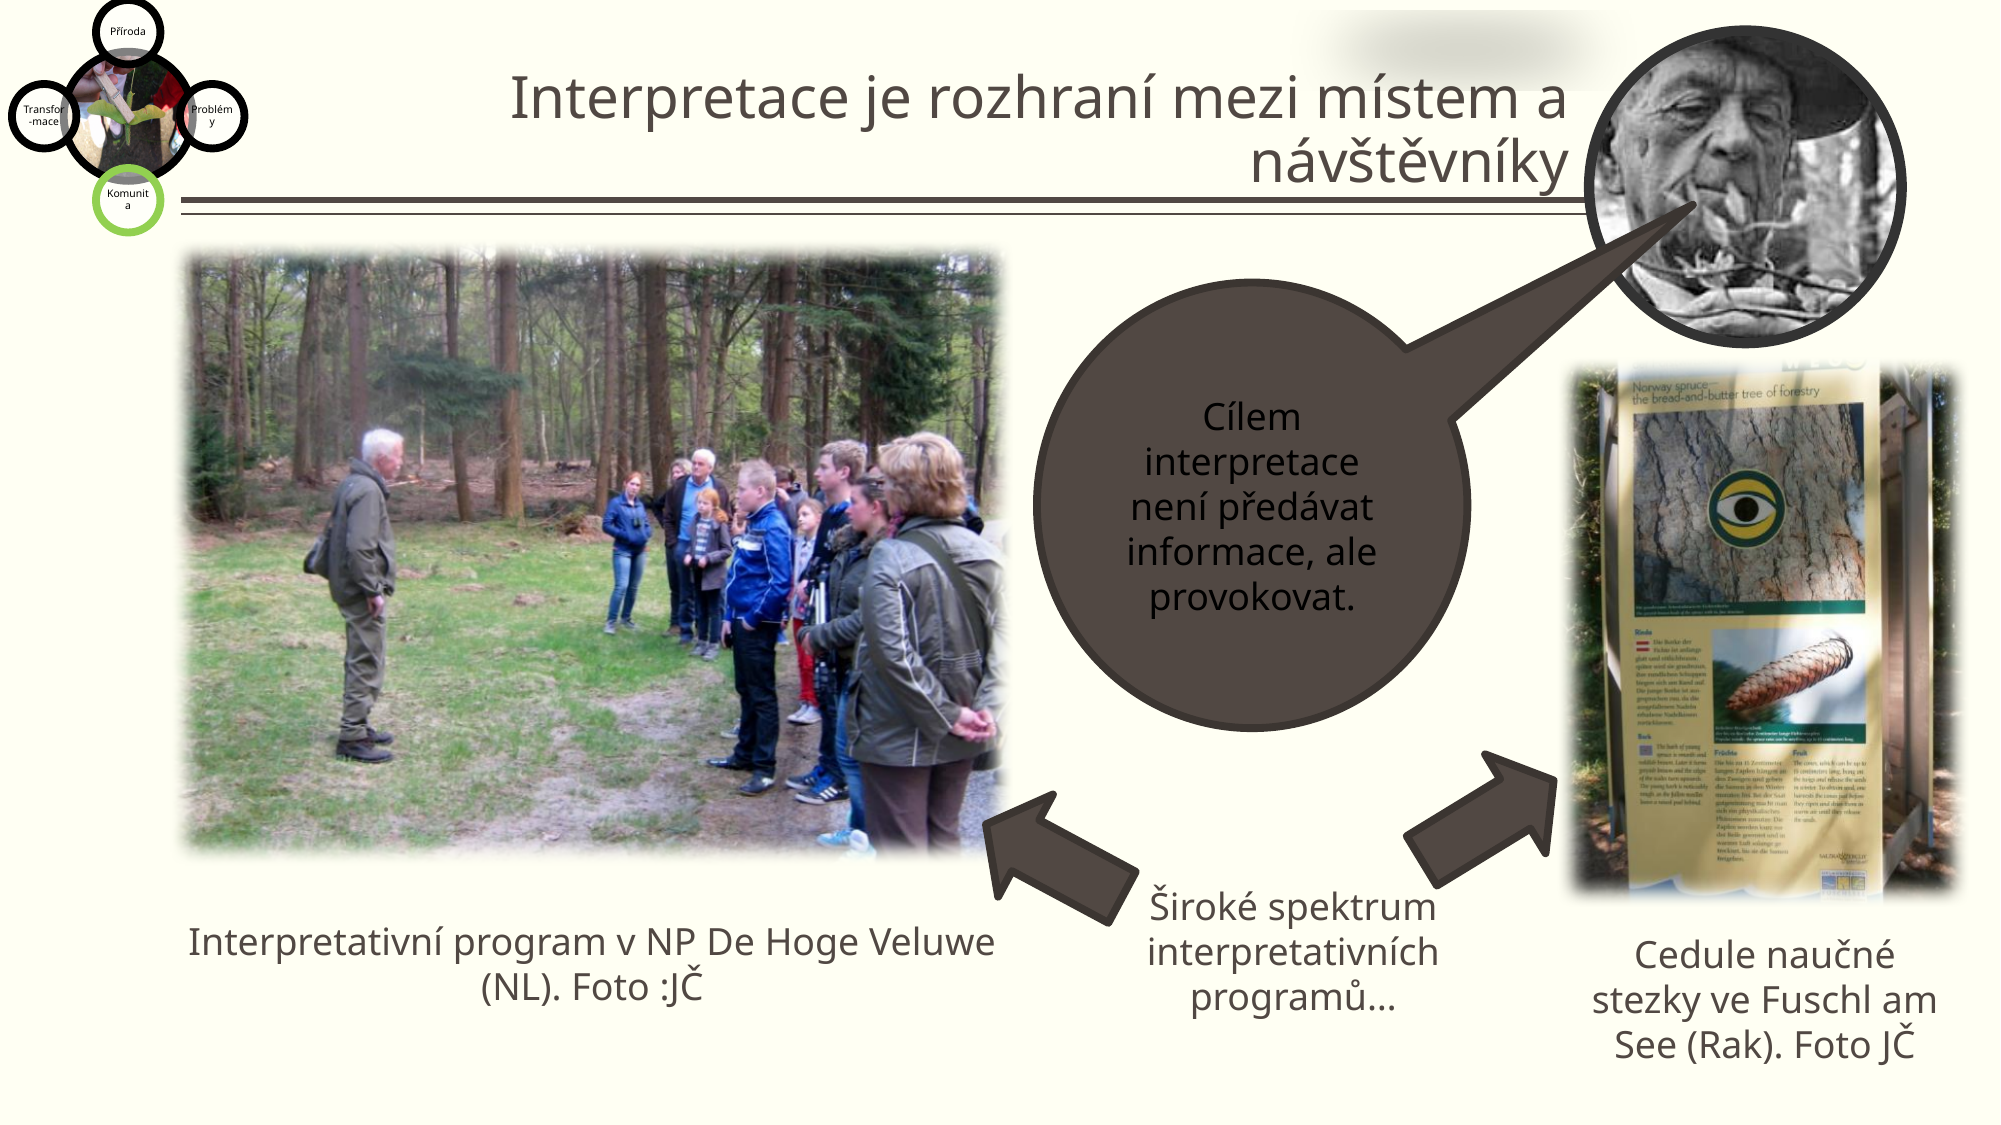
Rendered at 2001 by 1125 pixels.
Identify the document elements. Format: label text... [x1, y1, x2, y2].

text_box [0, 0, 257, 233]
text_box [990, 790, 1140, 927]
text_box Široké spektrum interpretativních programů… [1104, 876, 1483, 1026]
text_box Cílem interpretace není předávat informace, ale provokovat. [1033, 255, 1583, 733]
text_box Interpretativní program v NP De Hoge Veluwe (NL). Foto :JČ [167, 910, 1018, 1016]
text_box [1402, 750, 1550, 890]
picture [1556, 356, 1970, 908]
title Interpretace je rozhraní mezi místem a návštěvníky [261, 12, 1570, 203]
picture [1589, 30, 1902, 344]
text_box Cedule naučné stezky ve Fuschl am See (Rak). Foto JČ [1571, 923, 1959, 1074]
picture [170, 239, 1015, 866]
